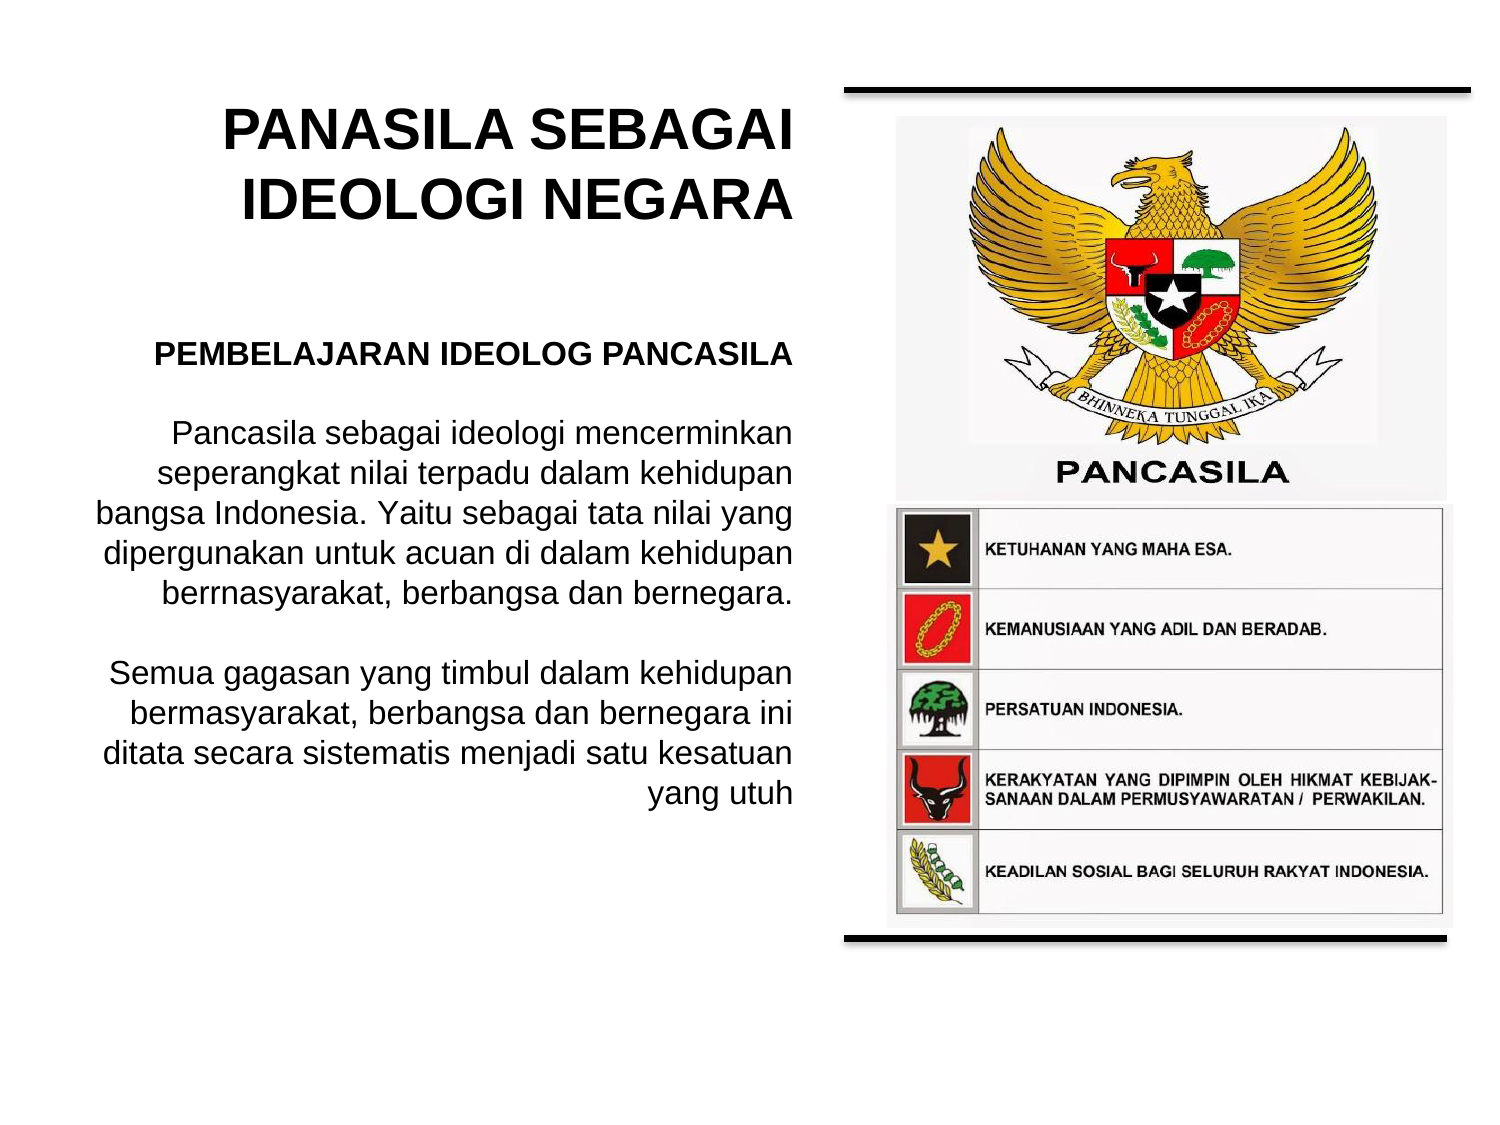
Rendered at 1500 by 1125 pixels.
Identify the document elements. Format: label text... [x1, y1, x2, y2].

picture [895, 116, 1448, 501]
picture [886, 503, 1454, 928]
text_box Pembelajaran ideolog pancasila Pancasila sebagai ideologi mencerminkan seperangkat nilai terpadu dalam kehidupan bangsa Indonesia. Yaitu sebagai tata nilai yang dipergunakan untuk acuan di dalam kehidupan berrnasyarakat, berbangsa dan bernegara. Semua gagasan yang timbul dalam kehidupan bermasyarakat, berbangsa dan bernegara ini ditata secara sistematis menjadi satu kesatuan yang utuh [29, 314, 809, 988]
text_box PANASILA SEBAGAI IDEOLOGI NEGARA [64, 83, 809, 239]
